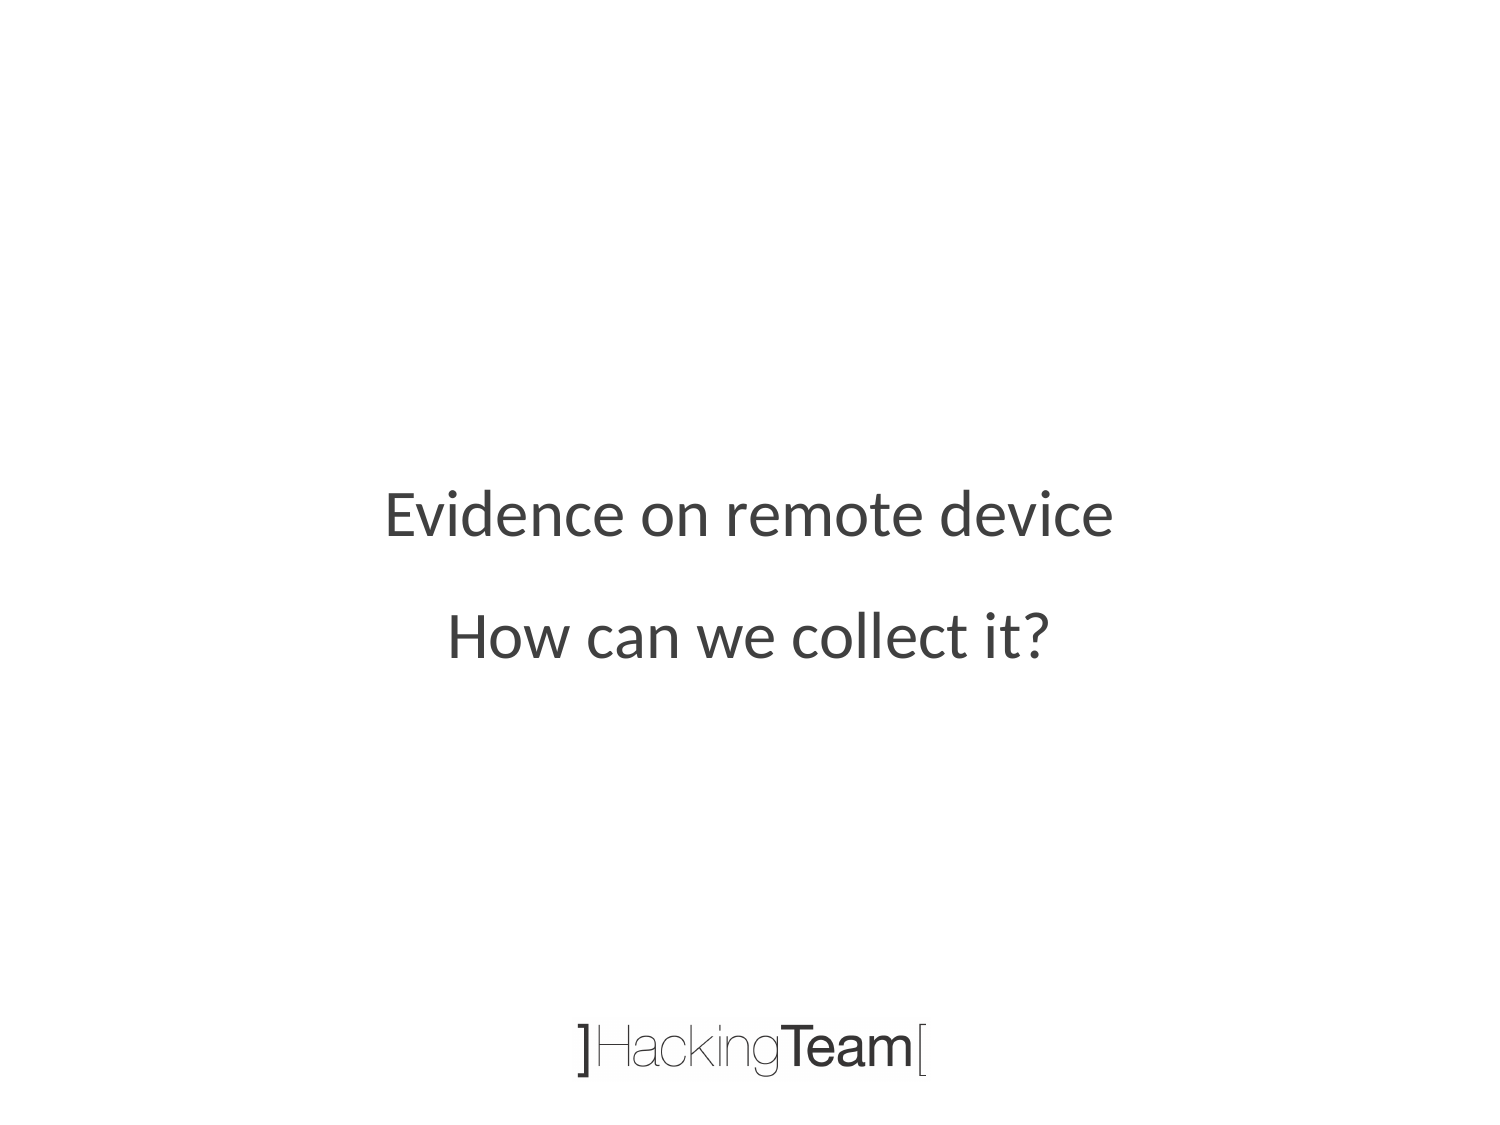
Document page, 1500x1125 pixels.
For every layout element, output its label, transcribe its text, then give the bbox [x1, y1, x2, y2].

list Evidence on remote device How can we collect it? [75, 206, 1425, 919]
picture [572, 1017, 931, 1082]
